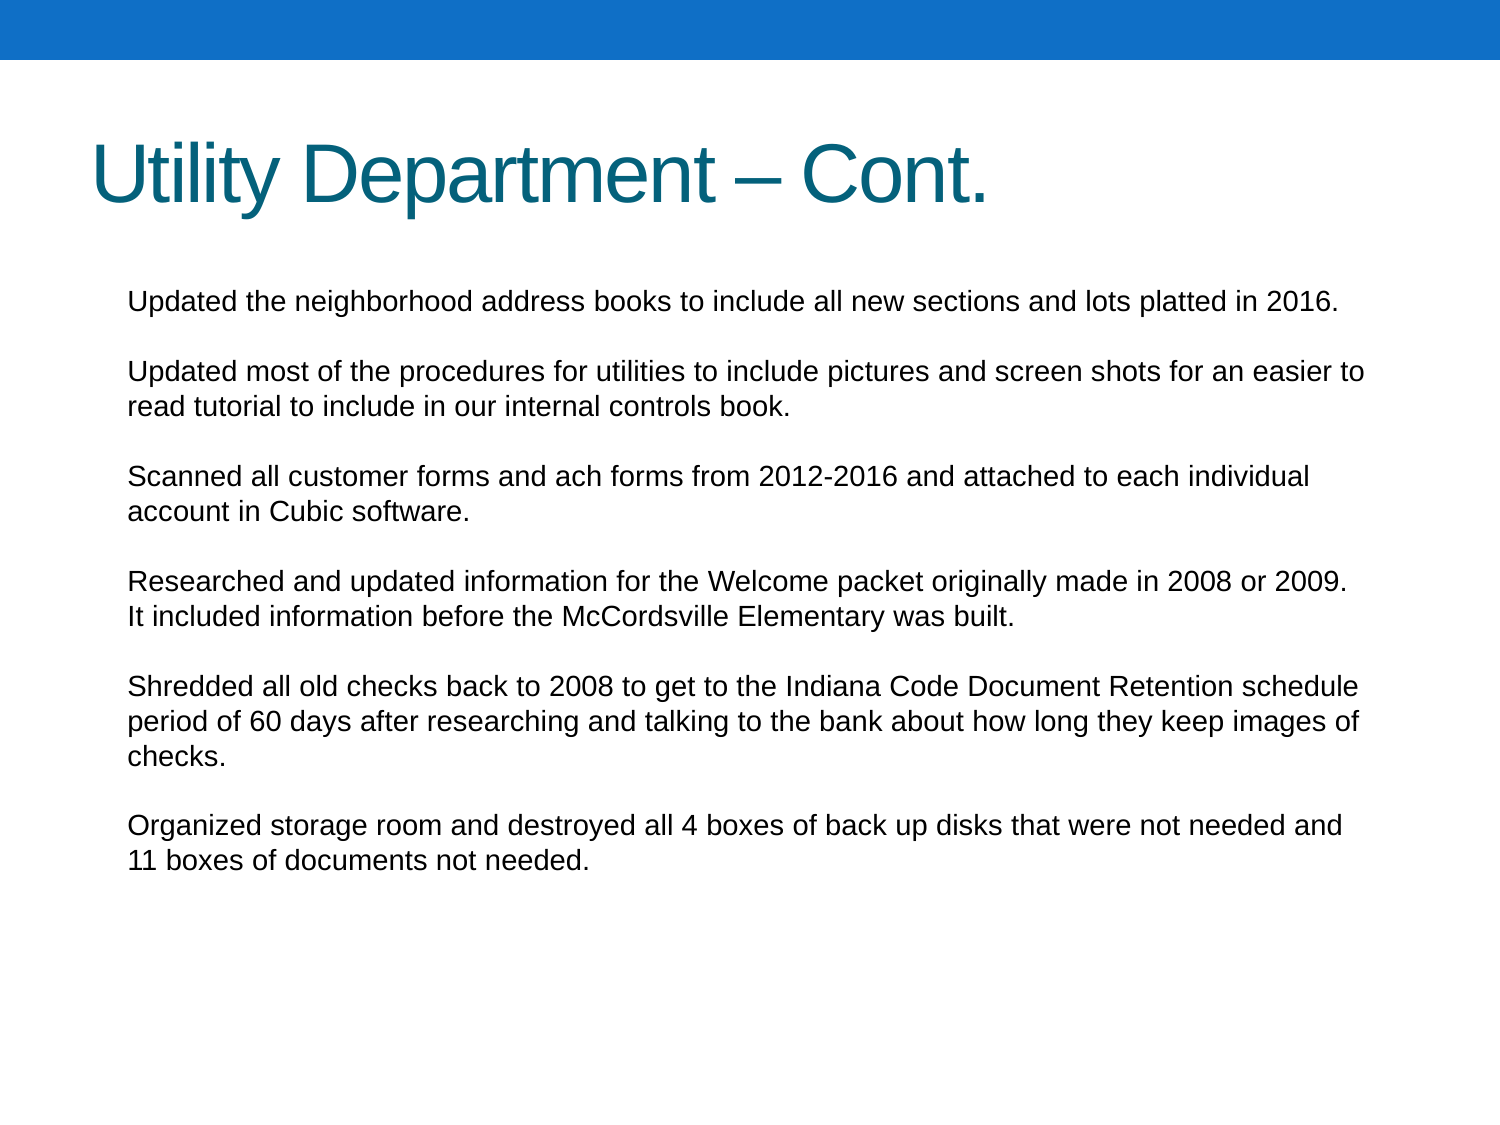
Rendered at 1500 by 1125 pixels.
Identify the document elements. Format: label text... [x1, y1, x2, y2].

title Utility Department – Cont. [75, 87, 1425, 250]
text_box Updated the neighborhood address books to include all new sections and lots platted in 2016. Updated most of the procedures for utilities to include pictures and screen shots for an easier to read tutorial to include in our internal controls book. Scanned all customer forms and ach forms from 2012-2016 and attached to each individual account in Cubic software. Researched and updated information for the Welcome packet originally made in 2008 or 2009. It included information before the McCordsville Elementary was built. Shredded all old checks back to 2008 to get to the Indiana Code Document Retention schedule period of 60 days after researching and talking to the bank about how long they keep images of checks. Organized storage room and destroyed all 4 boxes of back up disks that were not needed and 11 boxes of documents not needed. [112, 274, 1388, 884]
